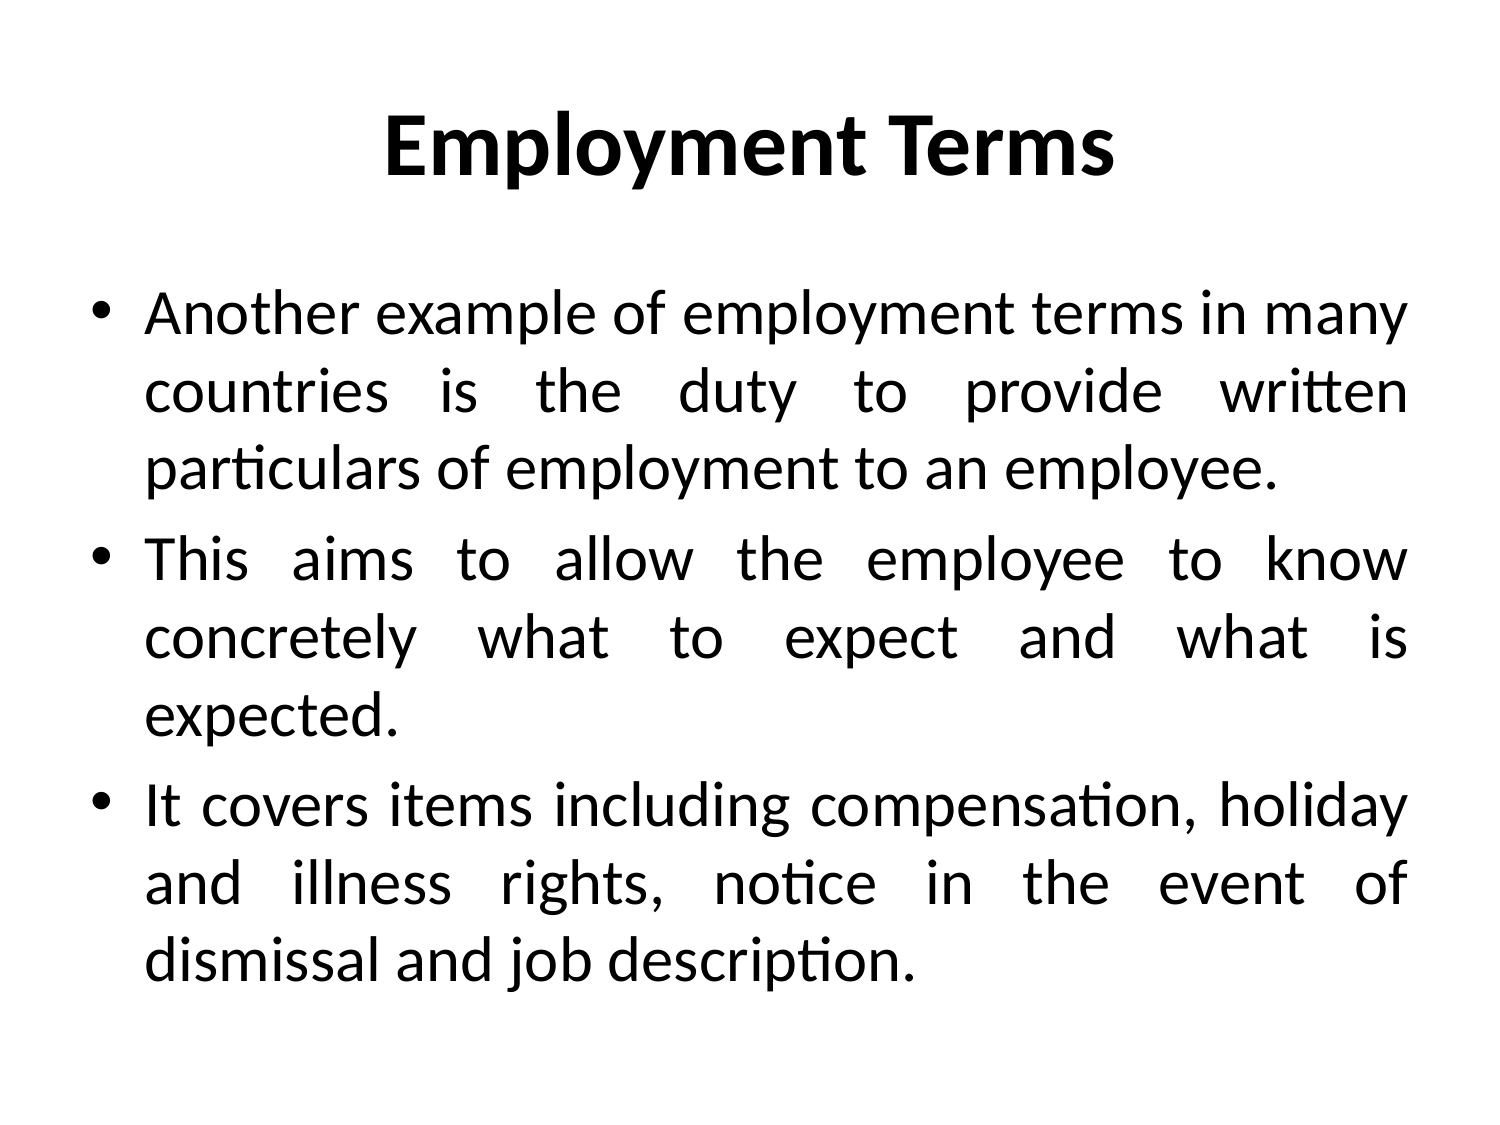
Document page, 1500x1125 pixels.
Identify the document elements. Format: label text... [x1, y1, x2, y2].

list Another example of employment terms in many countries is the duty to provide written particulars of employment to an employee. This aims to allow the employee to know concretely what to expect and what is expected. It covers items including compensation, holiday and illness rights, notice in the event of dismissal and job description. [75, 262, 1425, 1005]
title Employment Terms [75, 45, 1425, 233]
